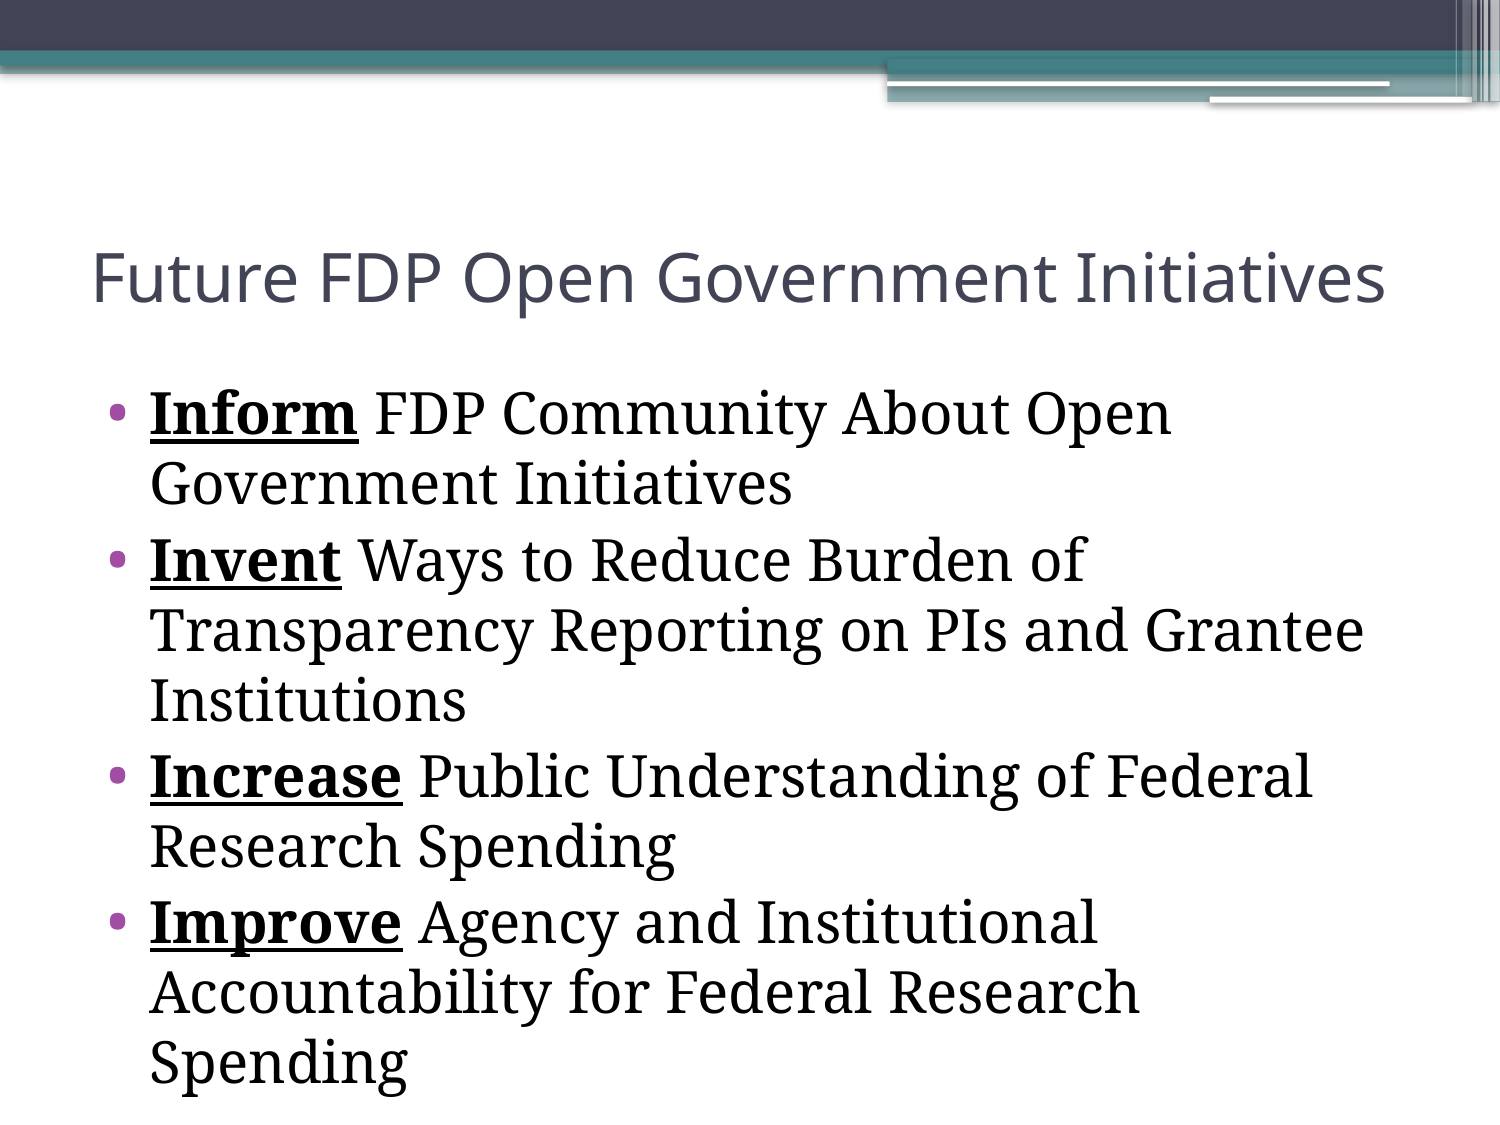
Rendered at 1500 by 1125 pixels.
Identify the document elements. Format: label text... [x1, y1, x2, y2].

list Inform FDP Community About Open Government Initiatives Invent Ways to Reduce Burden of Transparency Reporting on PIs and Grantee Institutions Increase Public Understanding of Federal Research Spending Improve Agency and Institutional Accountability for Federal Research Spending [74, 368, 1426, 1079]
title Future FDP Open Government Initiatives [74, 187, 1426, 363]
